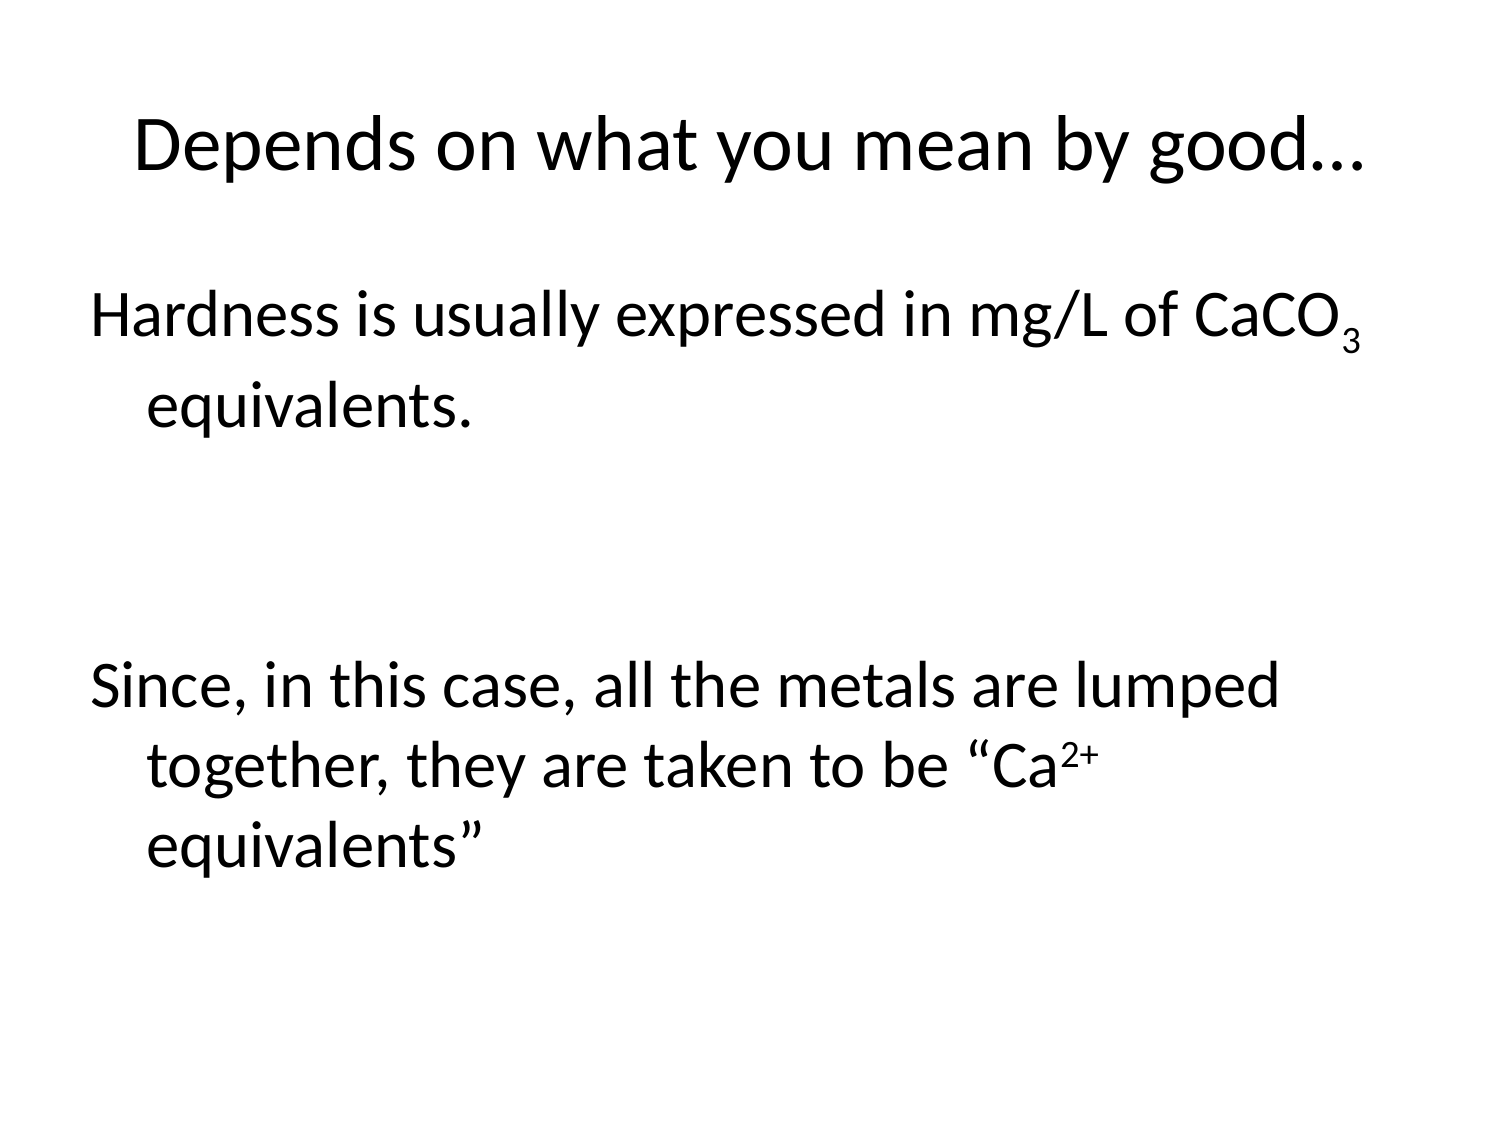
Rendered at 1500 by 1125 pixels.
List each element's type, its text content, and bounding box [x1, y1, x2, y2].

title Depends on what you mean by good… [75, 45, 1425, 233]
